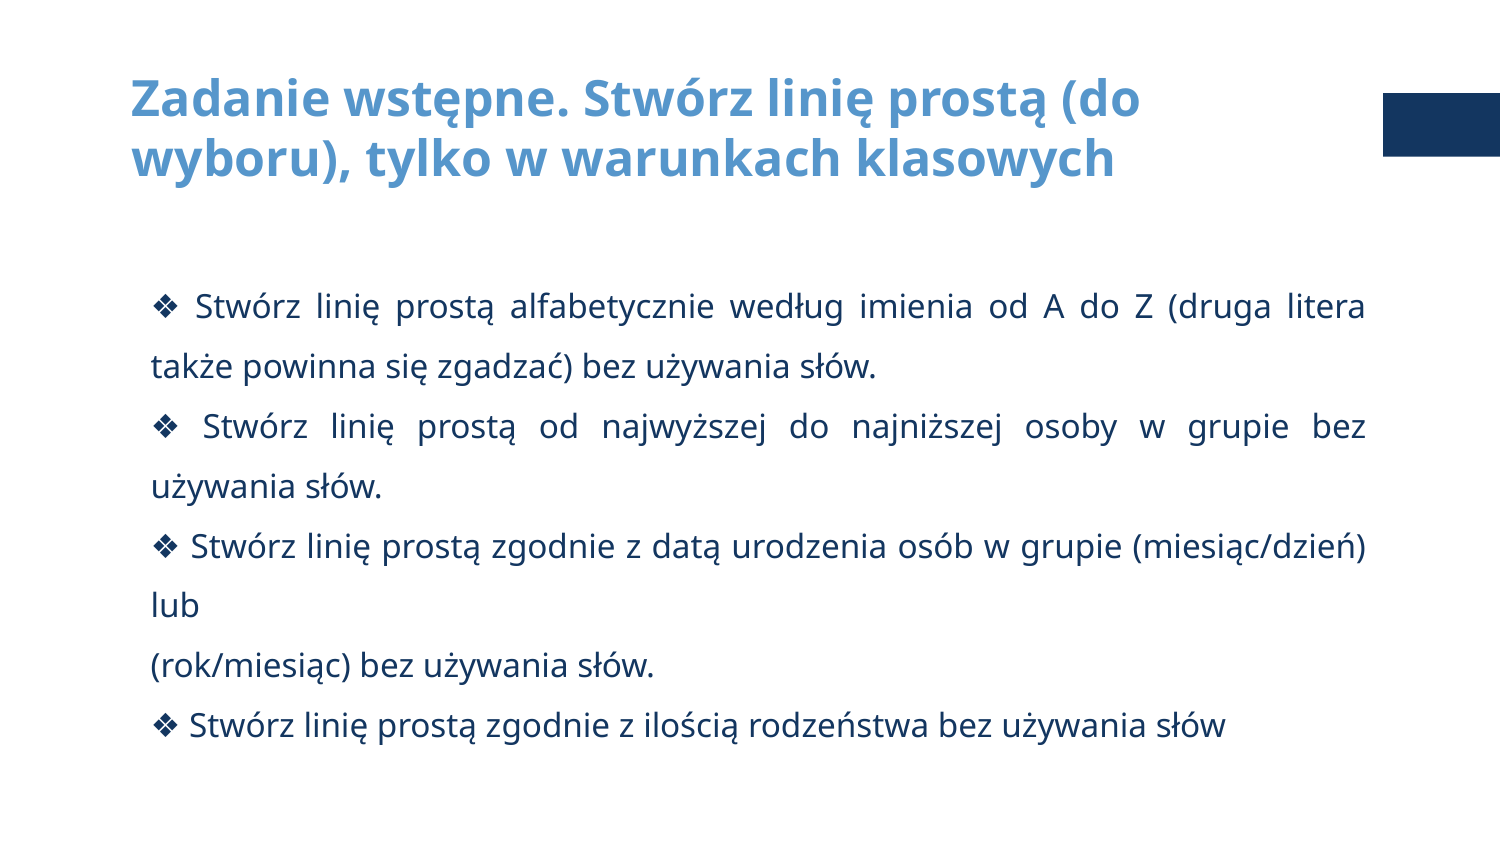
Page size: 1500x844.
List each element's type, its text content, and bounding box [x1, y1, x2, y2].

list ❖ Stwórz linię prostą alfabetycznie według imienia od A do Z (druga litera także powinna się zgadzać) bez używania słów. ❖ Stwórz linię prostą od najwyższej do najniższej osoby w grupie bez używania słów. ❖ Stwórz linię prostą zgodnie z datą urodzenia osób w grupie (miesiąc/dzień) lub (rok/miesiąc) bez używania słów. ❖ Stwórz linię prostą zgodnie z ilością rodzeństwa bez używania słów [116, 250, 1384, 804]
title Zadanie wstępne. Stwórz linię prostą (do wyboru), tylko w warunkach klasowych [116, 109, 1384, 203]
